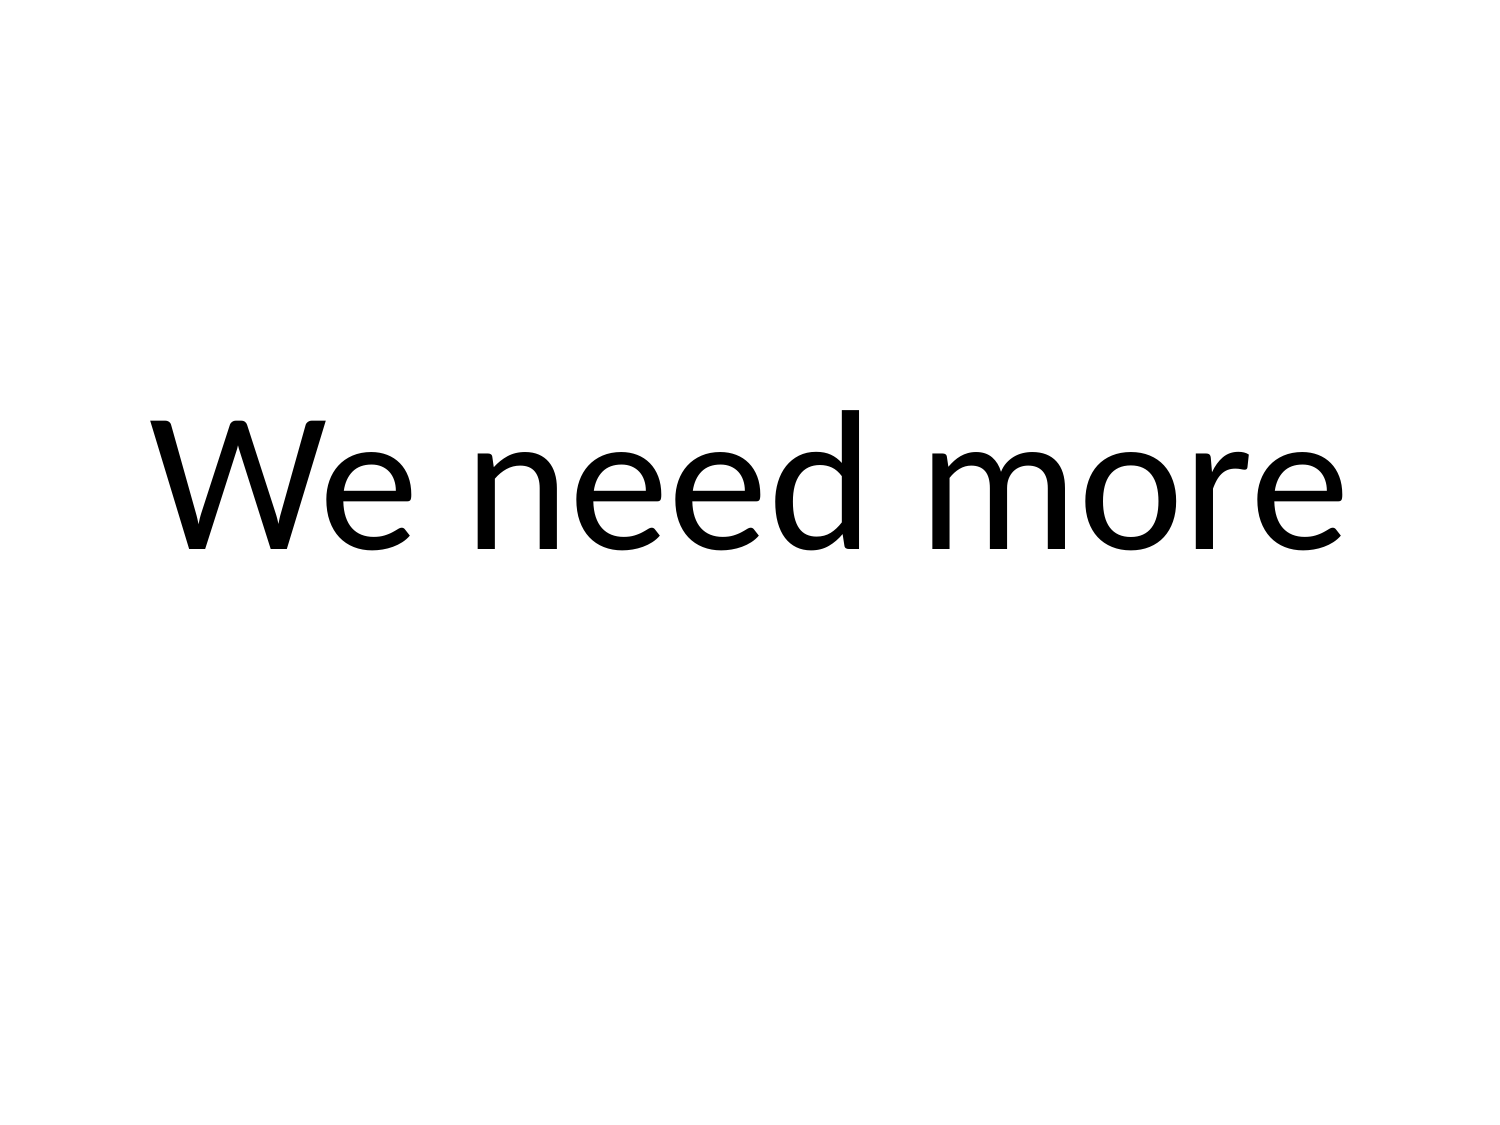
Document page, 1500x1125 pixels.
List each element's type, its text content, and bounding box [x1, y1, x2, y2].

title We need more [112, 349, 1388, 591]
